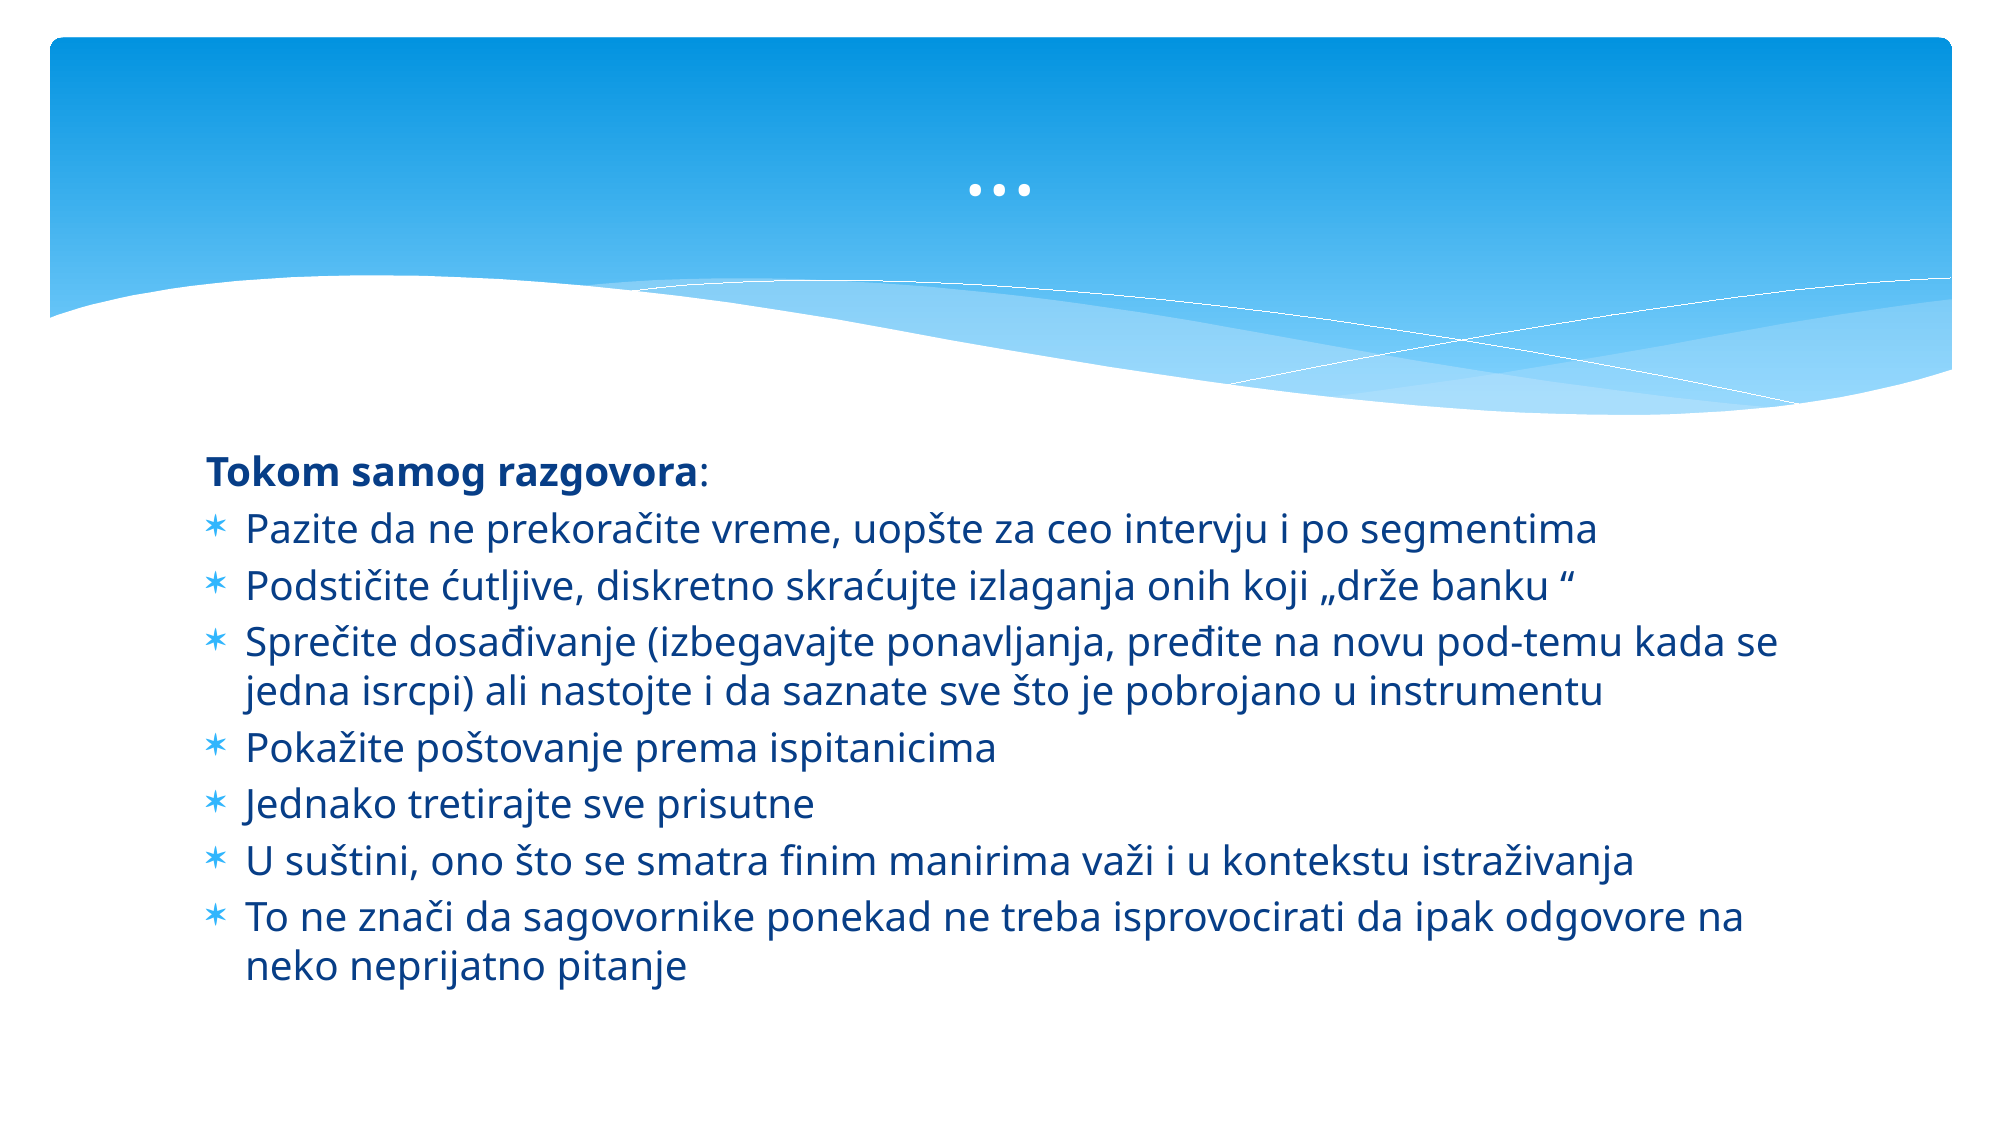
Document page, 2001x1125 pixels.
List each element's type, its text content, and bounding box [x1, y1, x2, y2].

title ... [99, 55, 1900, 261]
list Tokom samog razgovora: Pazite da ne prekoračite vreme, uopšte za ceo intervju i po segmentima Podstičite ćutljive, diskretno skraćujte izlaganja onih koji „drže banku “ Sprečite dosađivanje (izbegavajte ponavljanja, pređite na novu pod-temu kada se jedna isrcpi) ali nastojte i da saznate sve što je pobrojano u instrumentu Pokažite poštovanje prema ispitanicima Jednako tretirajte sve prisutne U suštini, ono što se smatra finim manirima važi i u kontekstu istraživanja To ne znači da sagovornike ponekad ne treba isprovocirati da ipak odgovore na neko neprijatno pitanje [190, 438, 1812, 1005]
